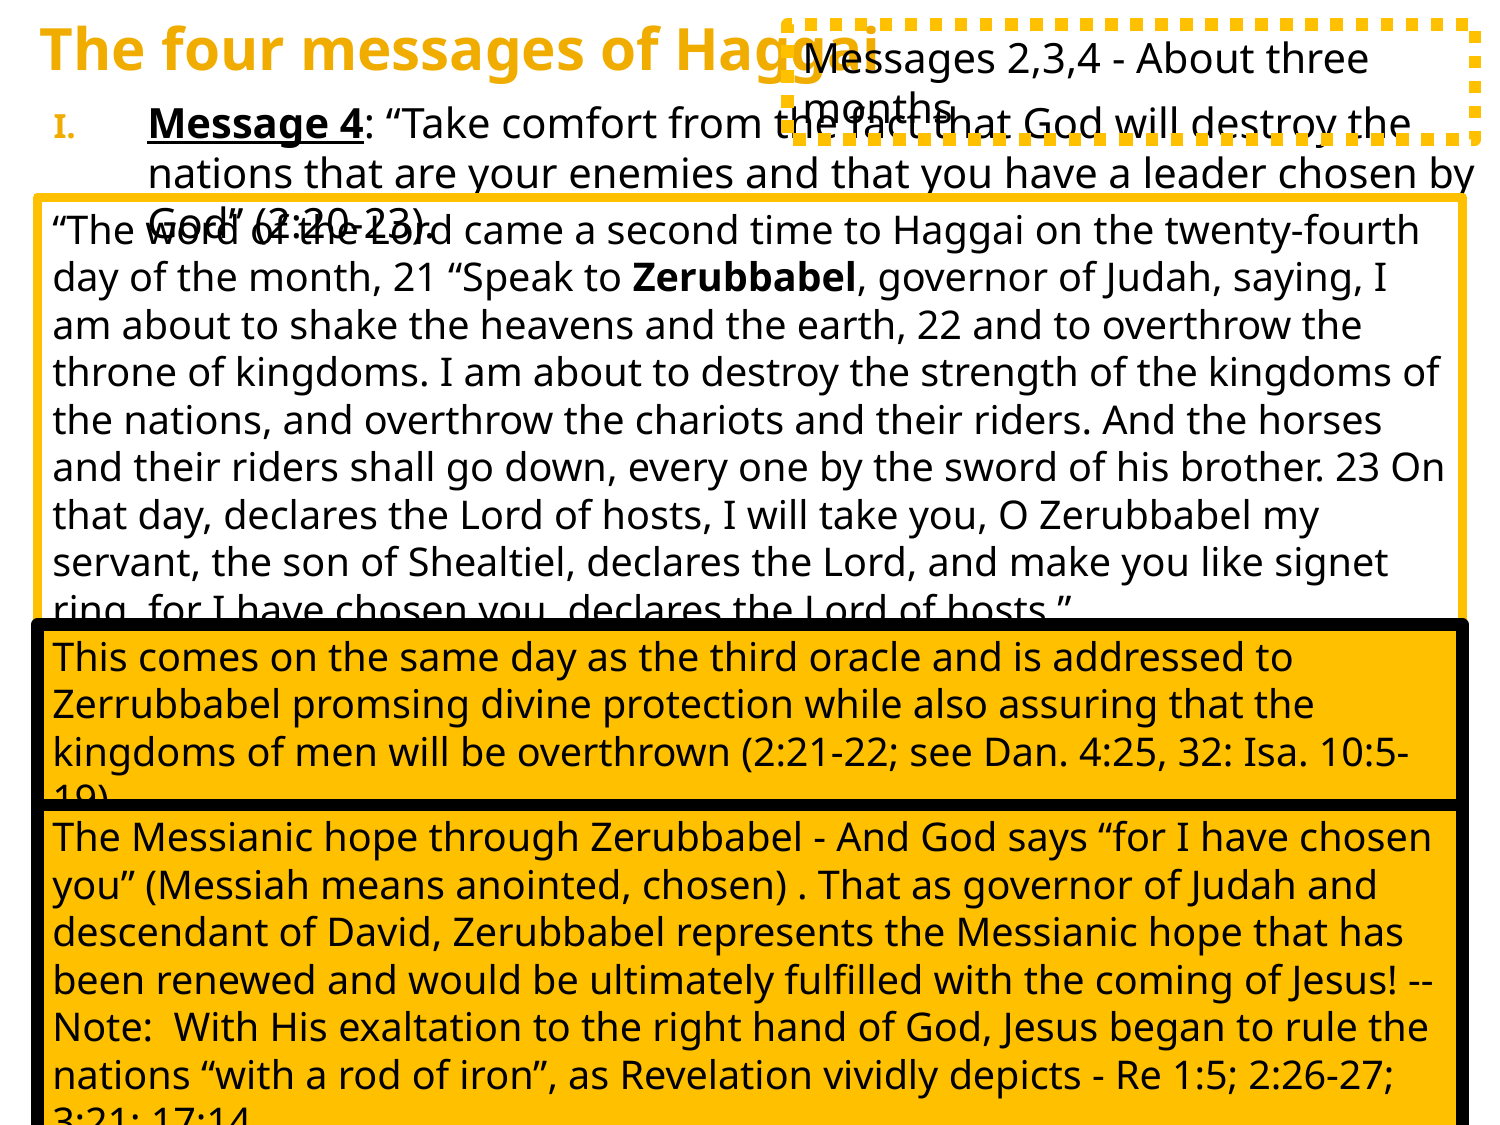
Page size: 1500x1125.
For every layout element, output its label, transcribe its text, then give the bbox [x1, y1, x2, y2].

text_box Messages 2,3,4 - About three months [787, 24, 1475, 140]
text_box The Messianic hope through Zerubbabel - And God says “for I have chosen you” (Messiah means anointed, chosen) . That as governor of Judah and descendant of David, Zerubbabel represents the Messianic hope that has been renewed and would be ultimately fulfilled with the coming of Jesus! -- Note: With His exaltation to the right hand of God, Jesus began to rule the nations “with a rod of iron”, as Revelation vividly depicts - Re 1:5; 2:26-27; 3:21; 17:14 [37, 804, 1463, 1125]
title The four messages of Haggai [24, 0, 1375, 81]
text_box This comes on the same day as the third oracle and is addressed to Zerrubbabel promsing divine protection while also assuring that the kingdoms of men will be overthrown (2:21-22; see Dan. 4:25, 32: Isa. 10:5-19). [37, 624, 1463, 804]
list Message 4: “Take comfort from the fact that God will destroy the nations that are your enemies and that you have a leader chosen by God” (2:20-23). [24, 81, 1500, 1044]
text_box “The word of the Lord came a second time to Haggai on the twenty-fourth day of the month, 21 “Speak to Zerubbabel, governor of Judah, saying, I am about to shake the heavens and the earth, 22 and to overthrow the throne of kingdoms. I am about to destroy the strength of the kingdoms of the nations, and overthrow the chariots and their riders. And the horses and their riders shall go down, every one by the sword of his brother. 23 On that day, declares the Lord of hosts, I will take you, O Zerubbabel my servant, the son of Shealtiel, declares the Lord, and make you like signet ring, for I have chosen you, declares the Lord of hosts.”. [37, 197, 1463, 624]
